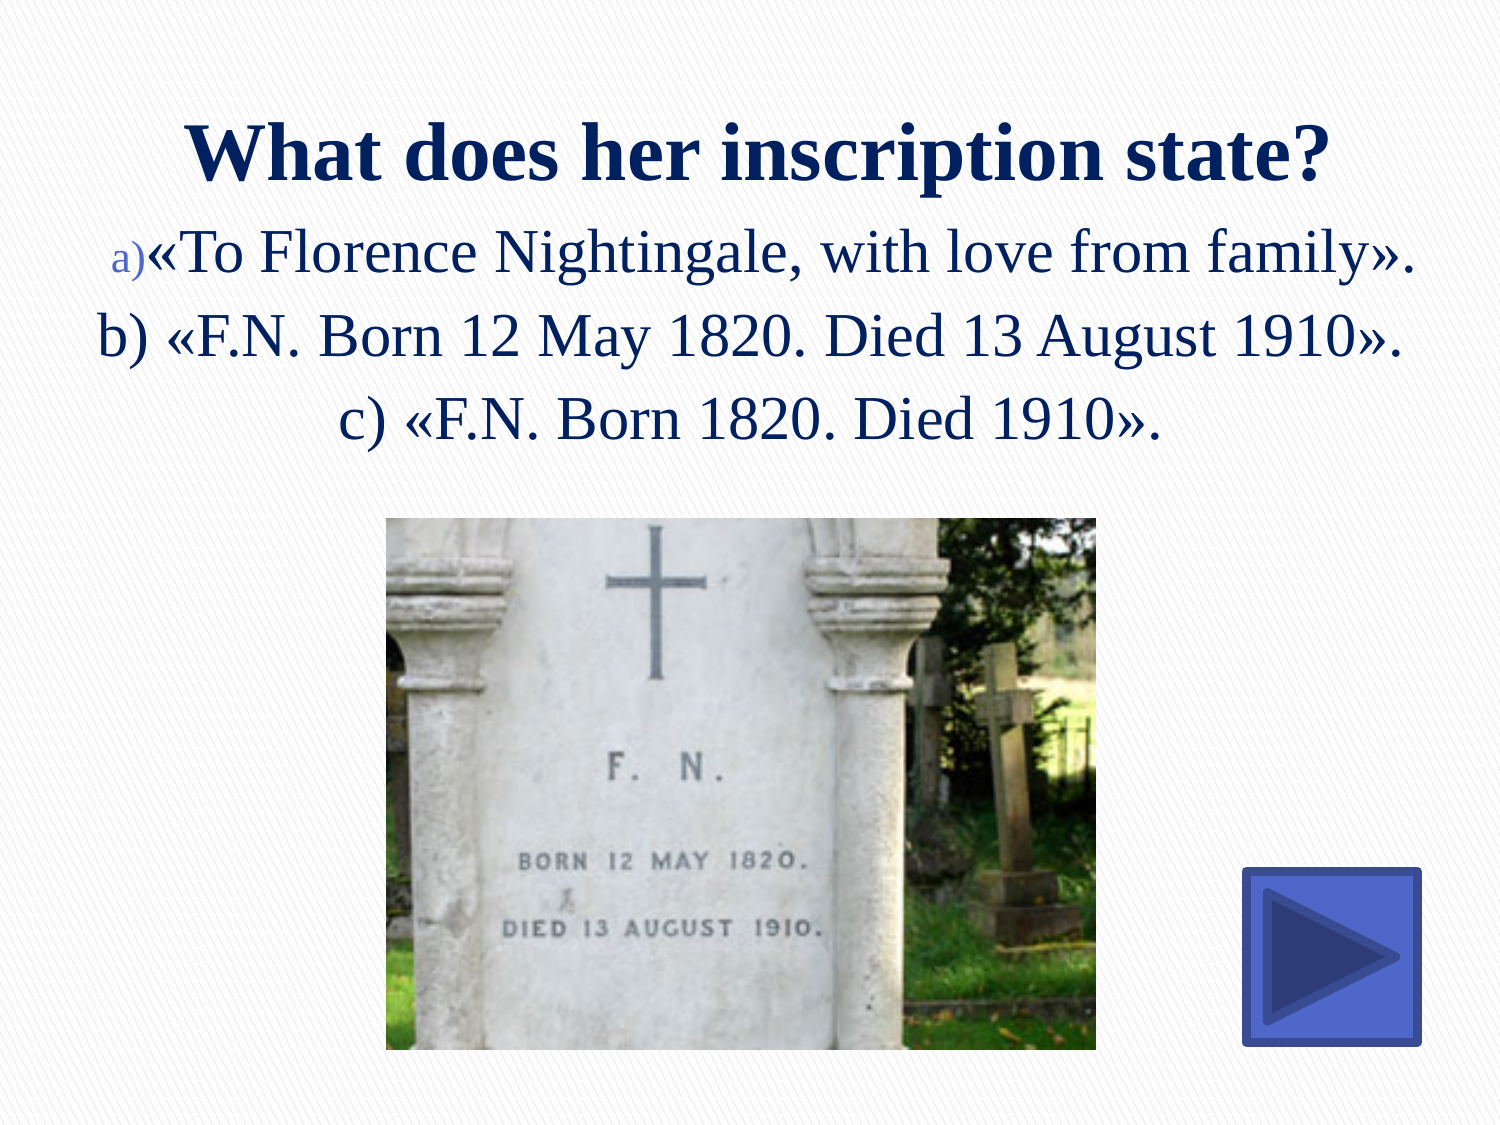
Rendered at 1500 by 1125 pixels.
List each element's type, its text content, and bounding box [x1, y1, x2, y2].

picture [386, 518, 1096, 1051]
text_box [1242, 867, 1422, 1047]
list What does her inscription state? «To Florence Nightingale, with love from family». b) «F.N. Born 12 May 1820. Died 13 August 1910». c) «F.N. Born 1820. Died 1910». [53, 90, 1447, 1024]
